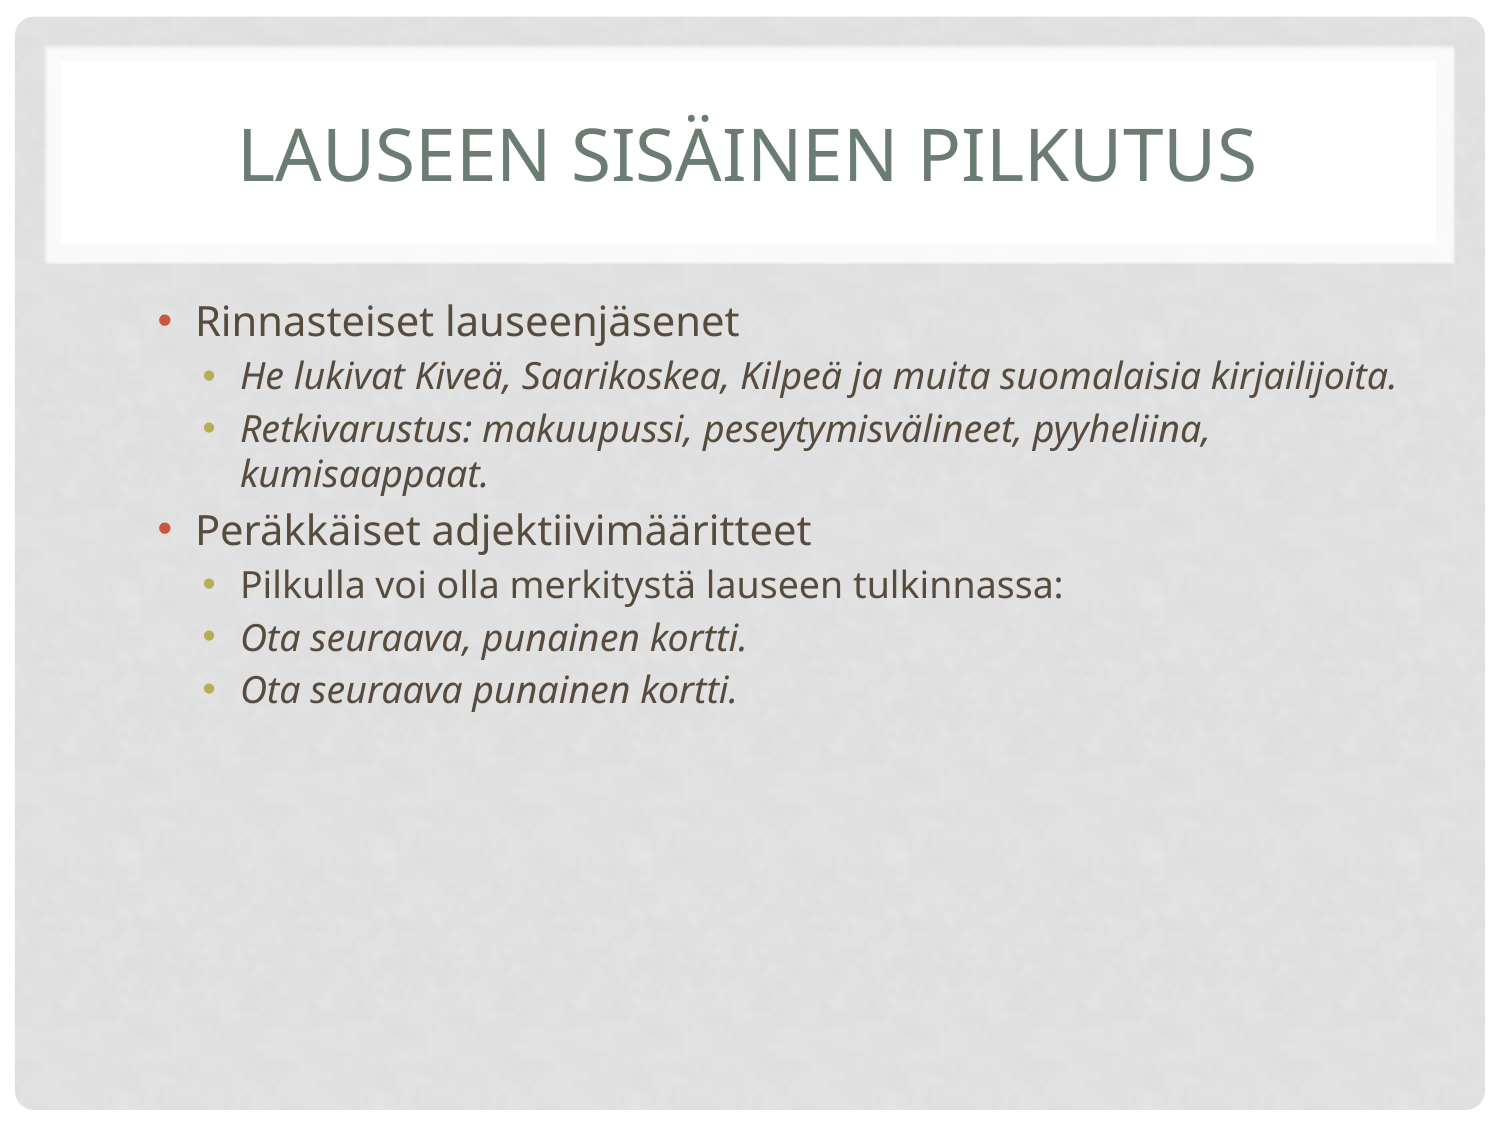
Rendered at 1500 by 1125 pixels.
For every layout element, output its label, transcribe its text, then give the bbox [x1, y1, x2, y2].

list Rinnasteiset lauseenjäsenet He lukivat Kiveä, Saarikoskea, Kilpeä ja muita suomalaisia kirjailijoita. Retkivarustus: makuupussi, peseytymisvälineet, pyyheliina, kumisaappaat. Peräkkäiset adjektiivimääritteet Pilkulla voi olla merkitystä lauseen tulkinnassa: Ota seuraava, punainen kortti. Ota seuraava punainen kortti. [75, 287, 1425, 1005]
title Lauseen sisäinen pilkutus [69, 66, 1425, 238]
